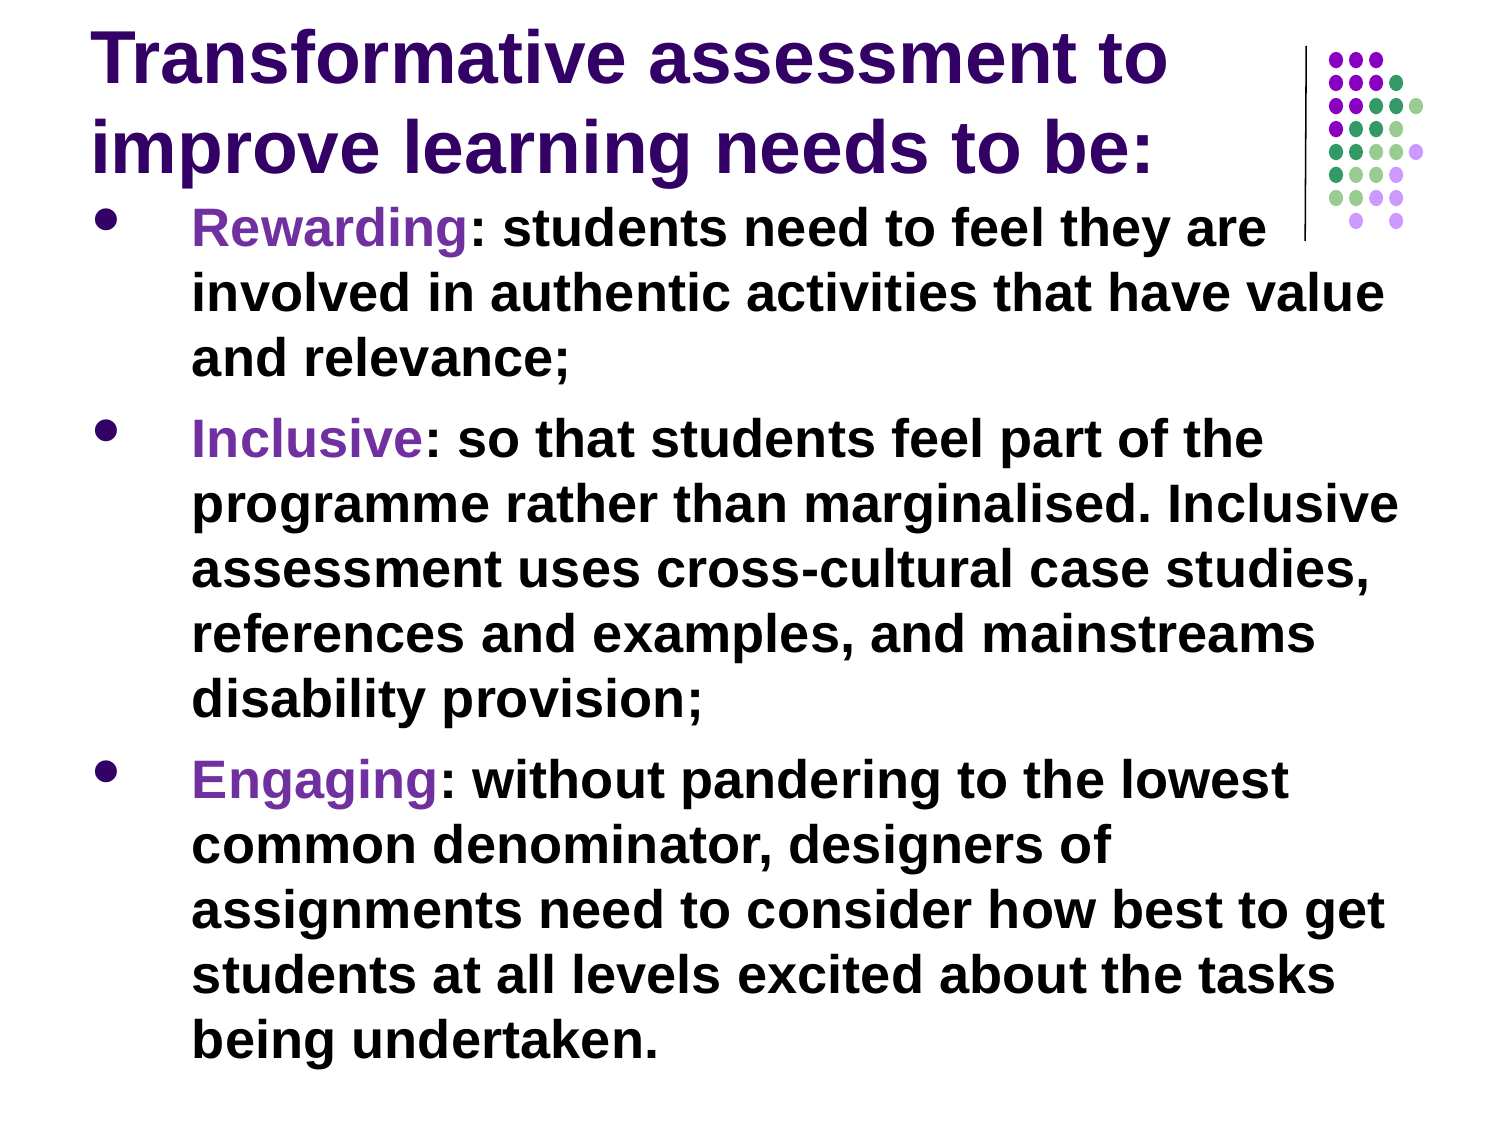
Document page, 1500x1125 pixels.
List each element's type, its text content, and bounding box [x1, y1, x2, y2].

list Rewarding: students need to feel they are involved in authentic activities that have value and relevance; Inclusive: so that students feel part of the programme rather than marginalised. Inclusive assessment uses cross-cultural case studies, references and examples, and mainstreams disability provision; Engaging: without pandering to the lowest common denominator, designers of assignments need to consider how best to get students at all levels excited about the tasks being undertaken. [76, 184, 1459, 1071]
title Transformative assessment to improve learning needs to be: [75, 40, 1313, 197]
